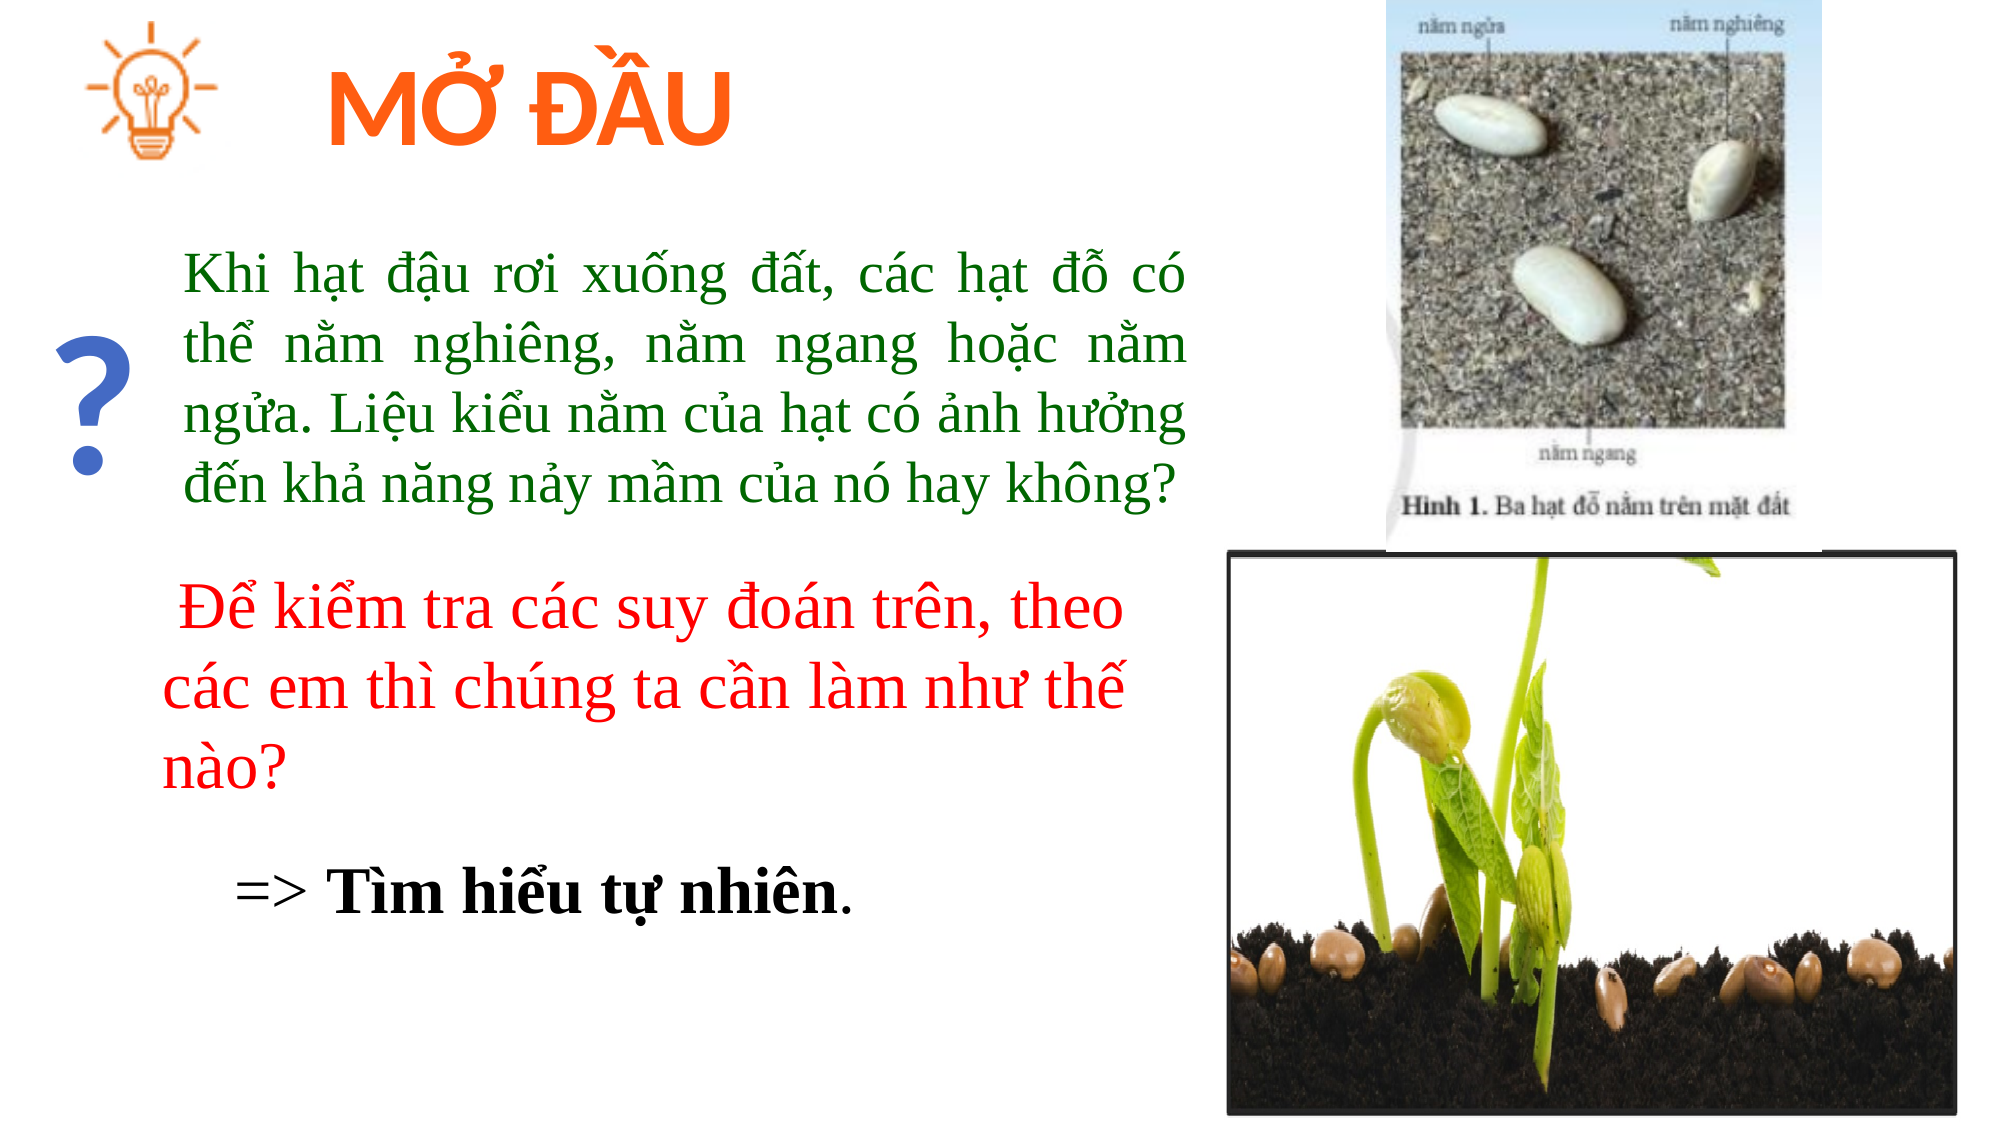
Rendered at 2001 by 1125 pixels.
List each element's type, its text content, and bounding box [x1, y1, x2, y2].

text_box => Tìm hiểu tự nhiên. [202, 840, 1203, 935]
text_box Khi hạt đậu rơi xuống đất, các hạt đỗ có thể nằm nghiêng, nằm ngang hoặc nằm ngửa. Liệu kiểu nằm của hạt có ảnh hưởng đến khả năng nảy mầm của nó hay không? [168, 226, 1203, 522]
picture [77, 21, 233, 178]
text_box Để kiểm tra các suy đoán trên, theo các em thì chúng ta cần làm như thế nào? [147, 554, 1148, 810]
text_box MỞ ĐẦU [309, 25, 752, 176]
picture [1224, 0, 1961, 1125]
text_box ? [0, 267, 187, 523]
